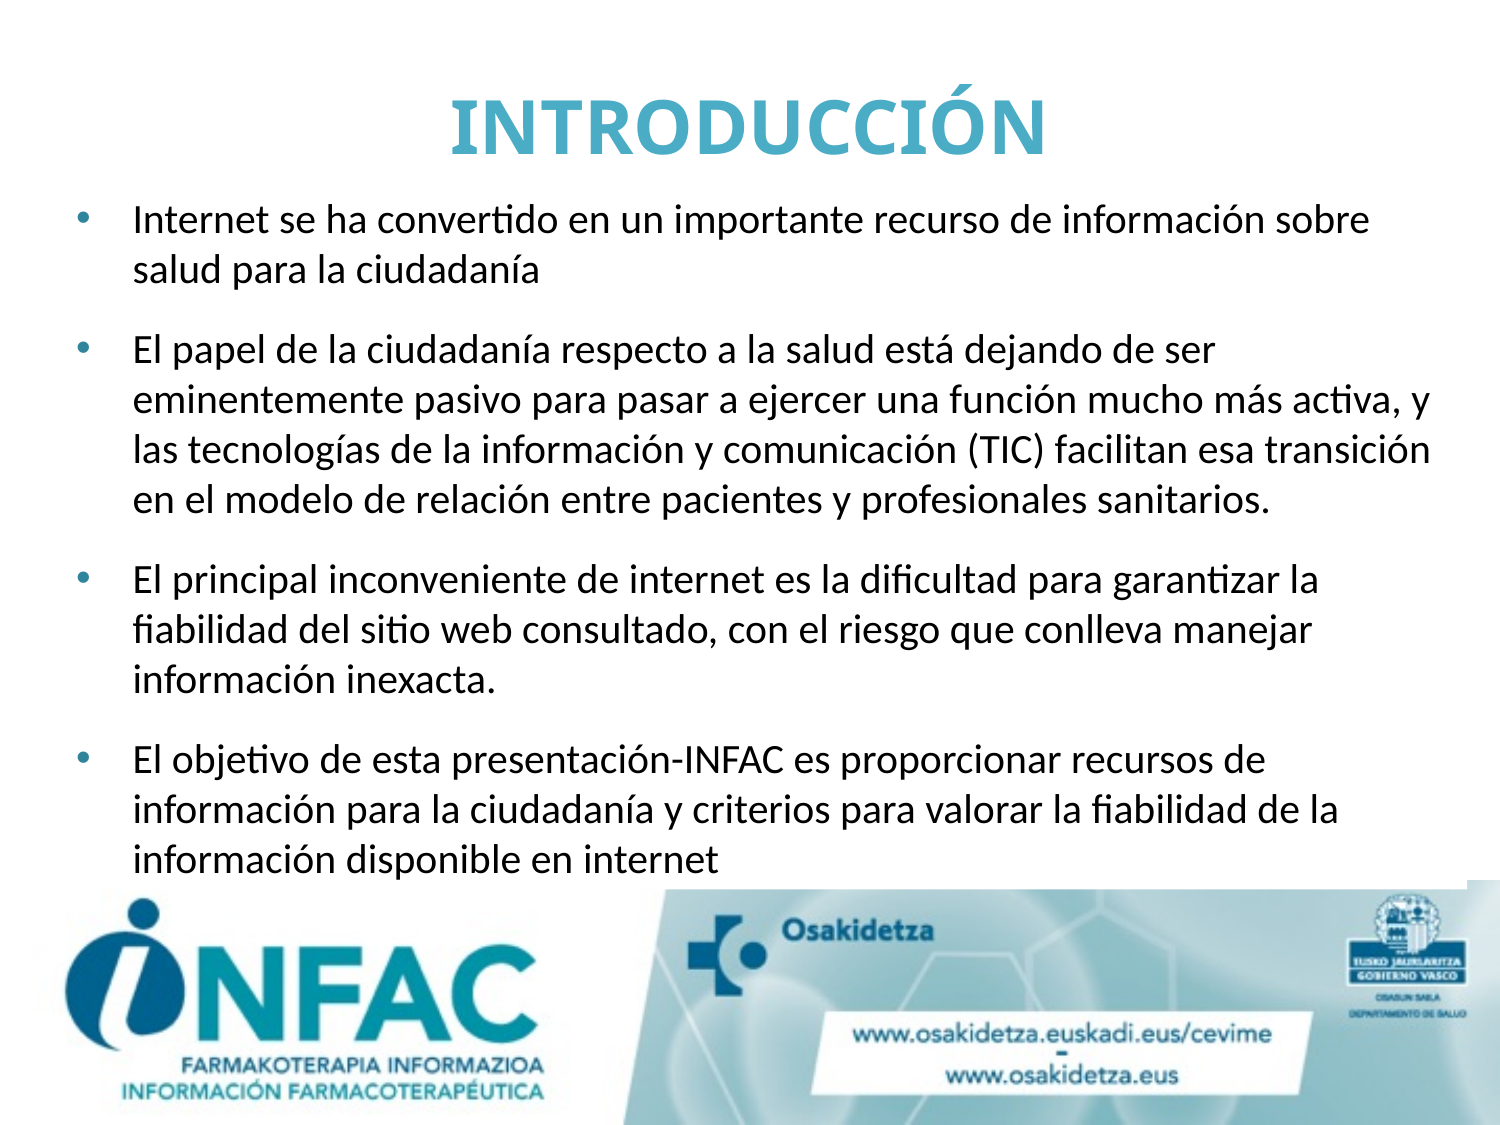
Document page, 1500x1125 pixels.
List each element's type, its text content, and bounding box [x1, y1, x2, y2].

text_box Internet se ha convertido en un importante recurso de información sobre salud para la ciudadanía El papel de la ciudadanía respecto a la salud está dejando de ser eminentemente pasivo para pasar a ejercer una función mucho más activa, y las tecnologías de la información y comunicación (TIC) facilitan esa transición en el modelo de relación entre pacientes y profesionales sanitarios. El principal inconveniente de internet es la dificultad para garantizar la fiabilidad del sitio web consultado, con el riesgo que conlleva manejar información inexacta. El objetivo de esta presentación-INFAC es proporcionar recursos de información para la ciudadanía y criterios para valorar la fiabilidad de la información disponible en internet [61, 184, 1468, 890]
picture [1, 880, 1500, 1125]
title INTRODUCCIÓN [0, 30, 1500, 219]
